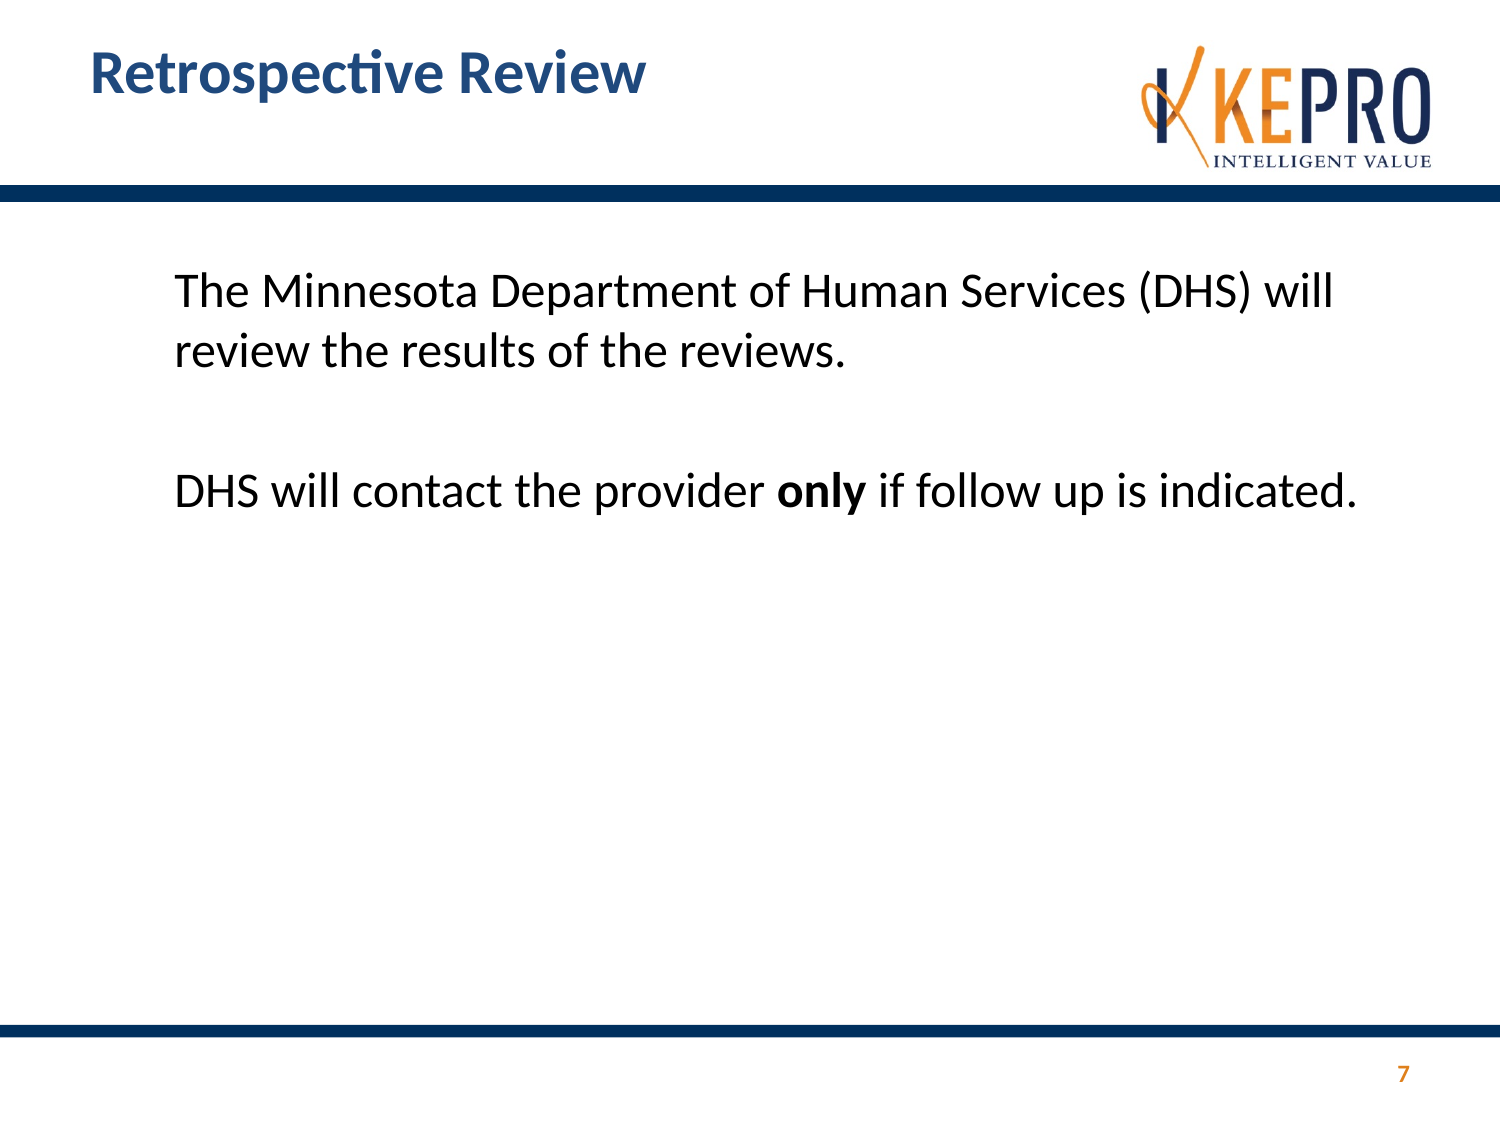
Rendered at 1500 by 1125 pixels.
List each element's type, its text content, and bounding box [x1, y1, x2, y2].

slide_number 7 [1074, 1042, 1425, 1103]
list The Minnesota Department of Human Services (DHS) will review the results of the reviews. DHS will contact the provider only if follow up is indicated. [75, 249, 1413, 1038]
title Retrospective Review [75, 12, 988, 200]
picture [1137, 40, 1438, 175]
